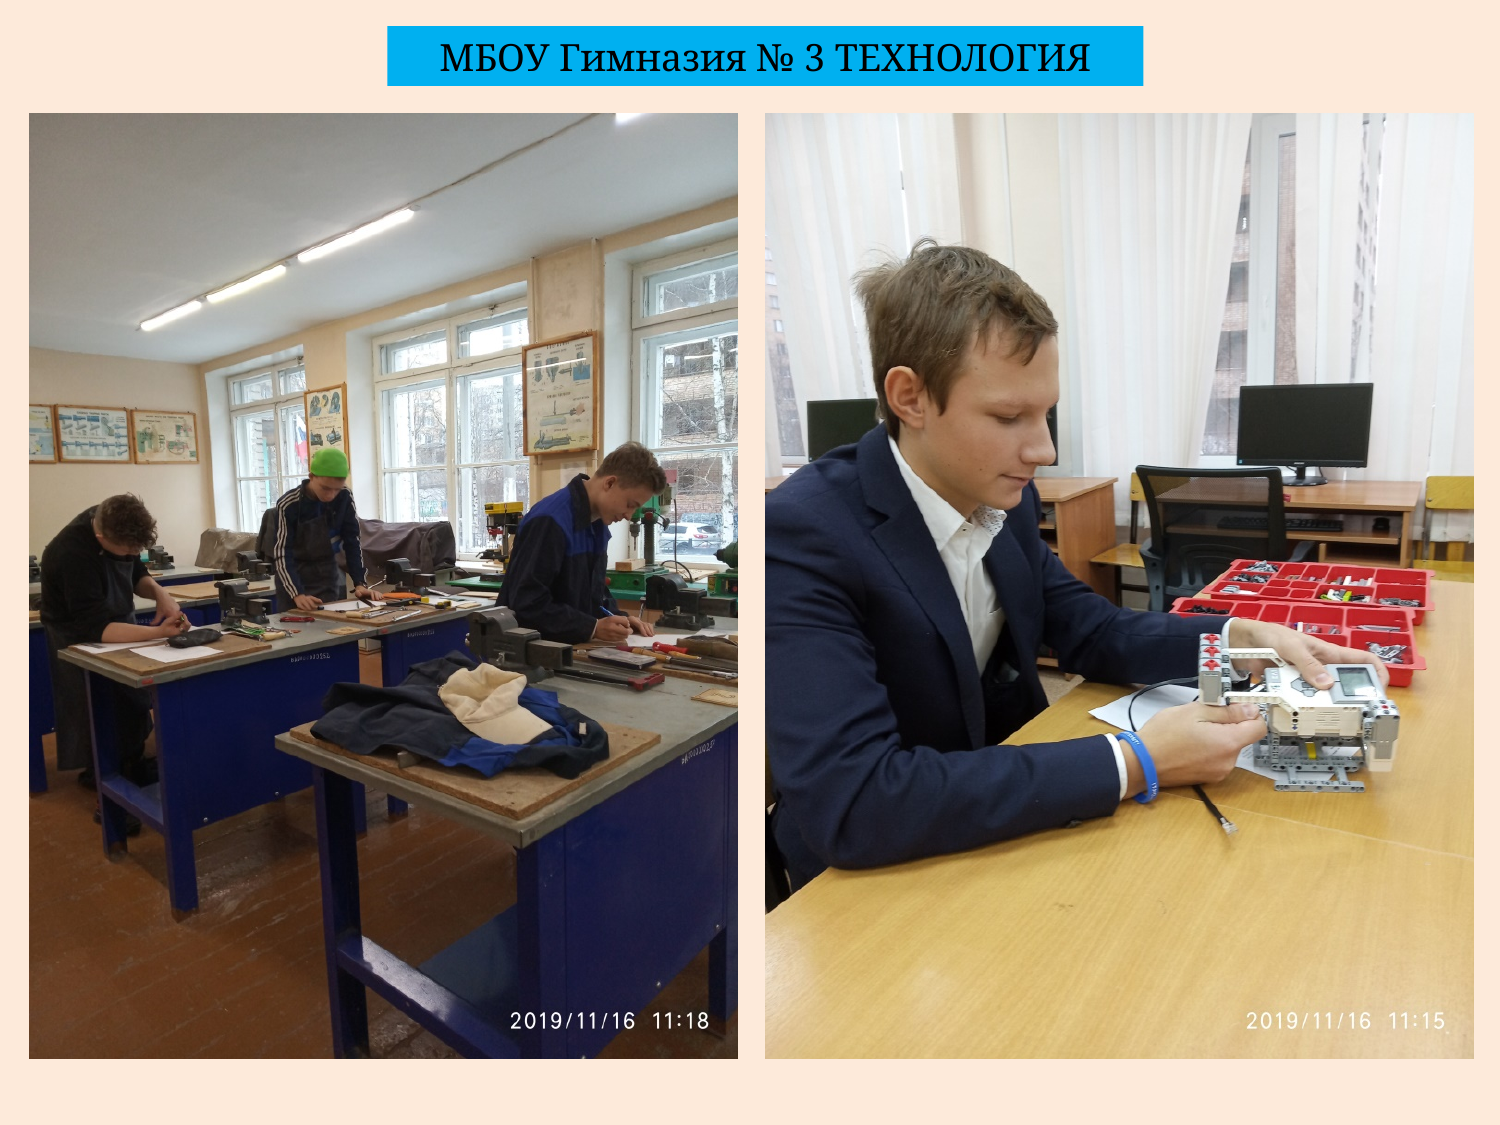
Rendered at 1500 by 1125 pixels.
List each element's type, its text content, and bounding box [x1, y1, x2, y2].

picture [29, 113, 738, 1059]
picture [765, 113, 1474, 1059]
text_box МБОУ Гимназия № 3 ТЕХНОЛОГИЯ [387, 26, 1144, 86]
